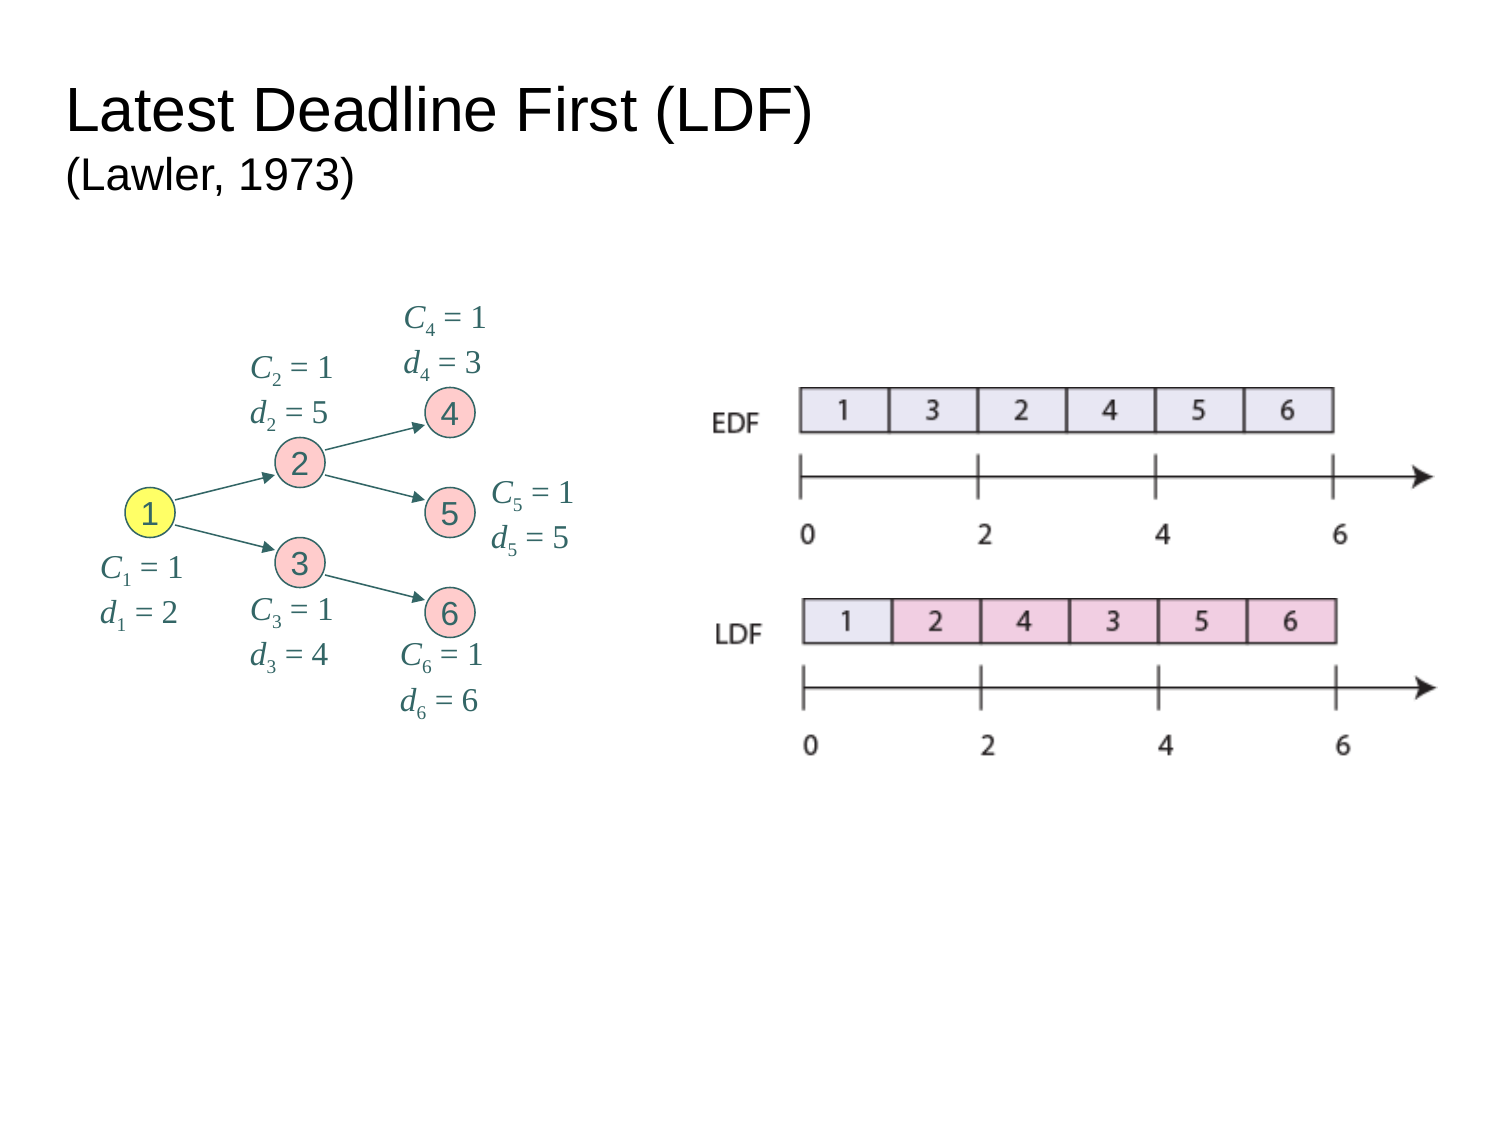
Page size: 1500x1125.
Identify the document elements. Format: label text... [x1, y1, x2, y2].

text_box 5 [425, 487, 475, 538]
text_box C4 = 1 d4 = 3 [388, 287, 503, 393]
picture [712, 387, 1435, 553]
text_box 4 [425, 393, 476, 438]
text_box [174, 524, 275, 553]
picture [715, 597, 1438, 763]
text_box C2 = 1 d2 = 5 [235, 337, 349, 443]
text_box [349, 580, 425, 604]
text_box 6 [425, 587, 476, 624]
text_box 2 [275, 443, 326, 488]
text_box C1 = 1 d1 = 2 [85, 537, 199, 643]
text_box 1 [125, 487, 176, 537]
text_box C6 = 1 d6 = 6 [385, 624, 499, 731]
text_box [174, 471, 275, 501]
text_box 3 [275, 537, 326, 579]
text_box C3 = 1 d3 = 4 [235, 579, 349, 686]
title Latest Deadline First (LDF) (Lawler, 1973) [50, 31, 1463, 238]
text_box C5 = 1 d5 = 5 [475, 462, 590, 568]
text_box [324, 474, 425, 503]
text_box [324, 421, 425, 451]
